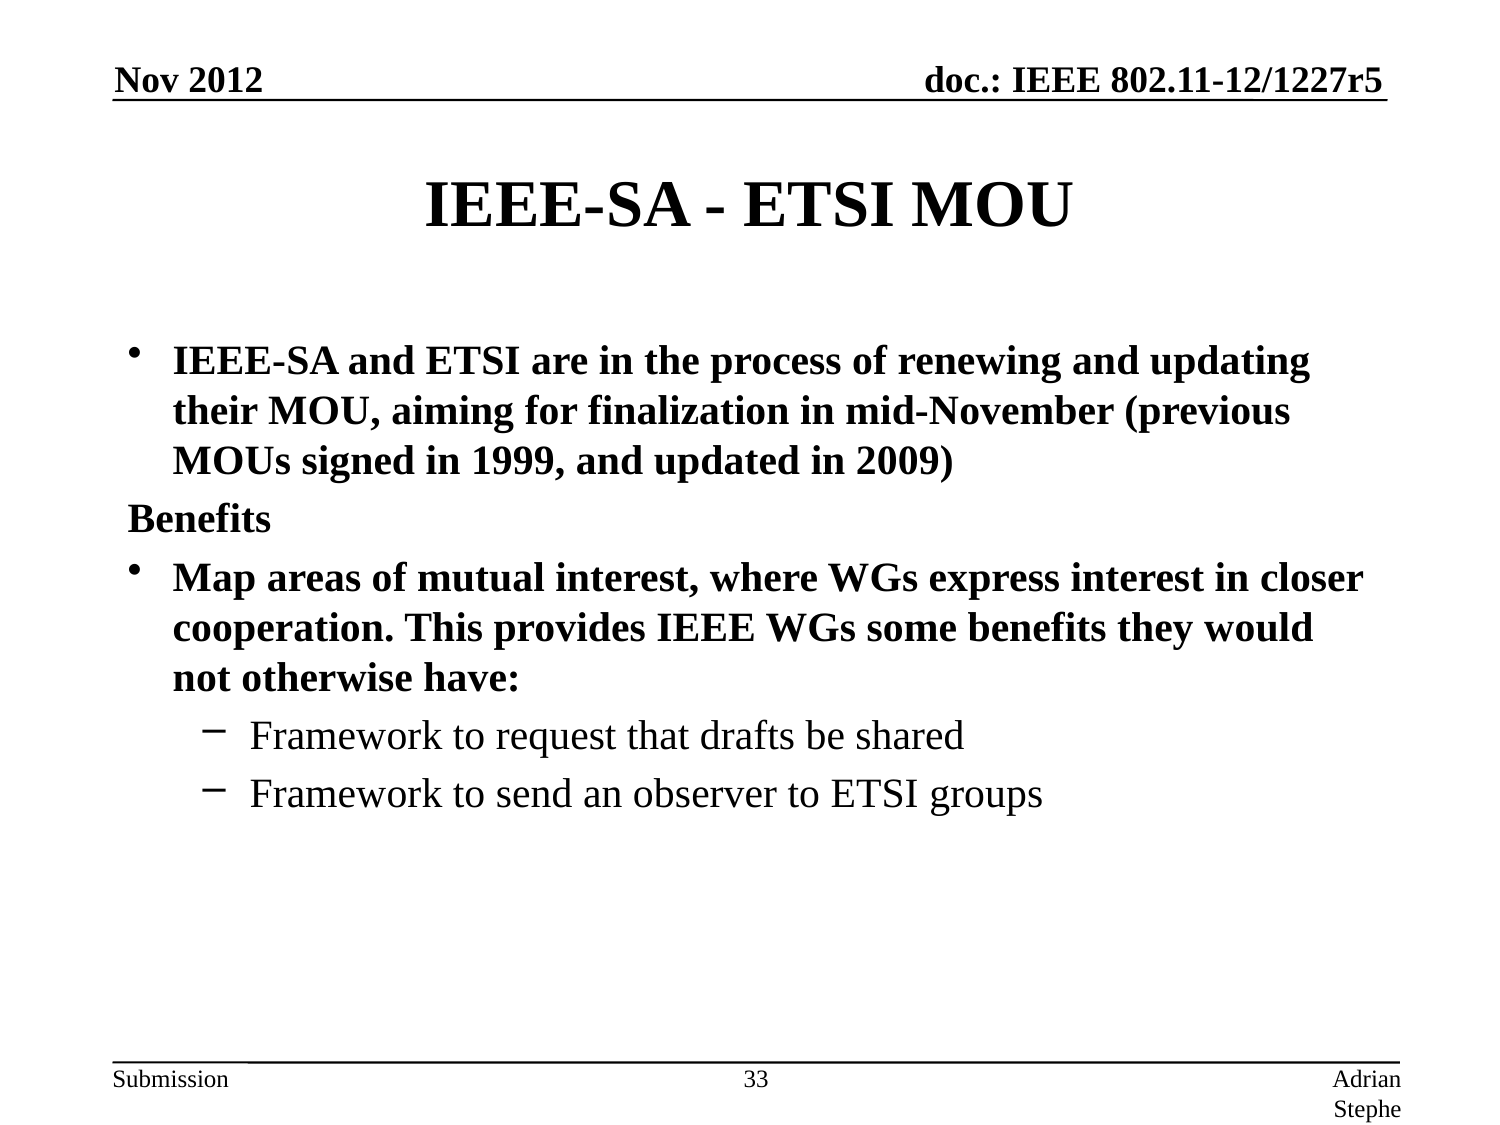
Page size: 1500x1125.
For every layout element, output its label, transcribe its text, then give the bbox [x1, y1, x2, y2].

slide_number 33 [712, 1061, 800, 1093]
list IEEE-SA and ETSI are in the process of renewing and updating their MOU, aiming for finalization in mid-November (previous MOUs signed in 1999, and updated in 2009) Benefits Map areas of mutual interest, where WGs express interest in closer cooperation. This provides IEEE WGs some benefits they would not otherwise have: Framework to request that drafts be shared Framework to send an observer to ETSI groups [112, 324, 1388, 1000]
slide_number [114, 54, 374, 101]
title IEEE-SA - ETSI MOU [112, 112, 1388, 288]
footer Adrian Stephens, Intel Corporation [1324, 1061, 1402, 1093]
